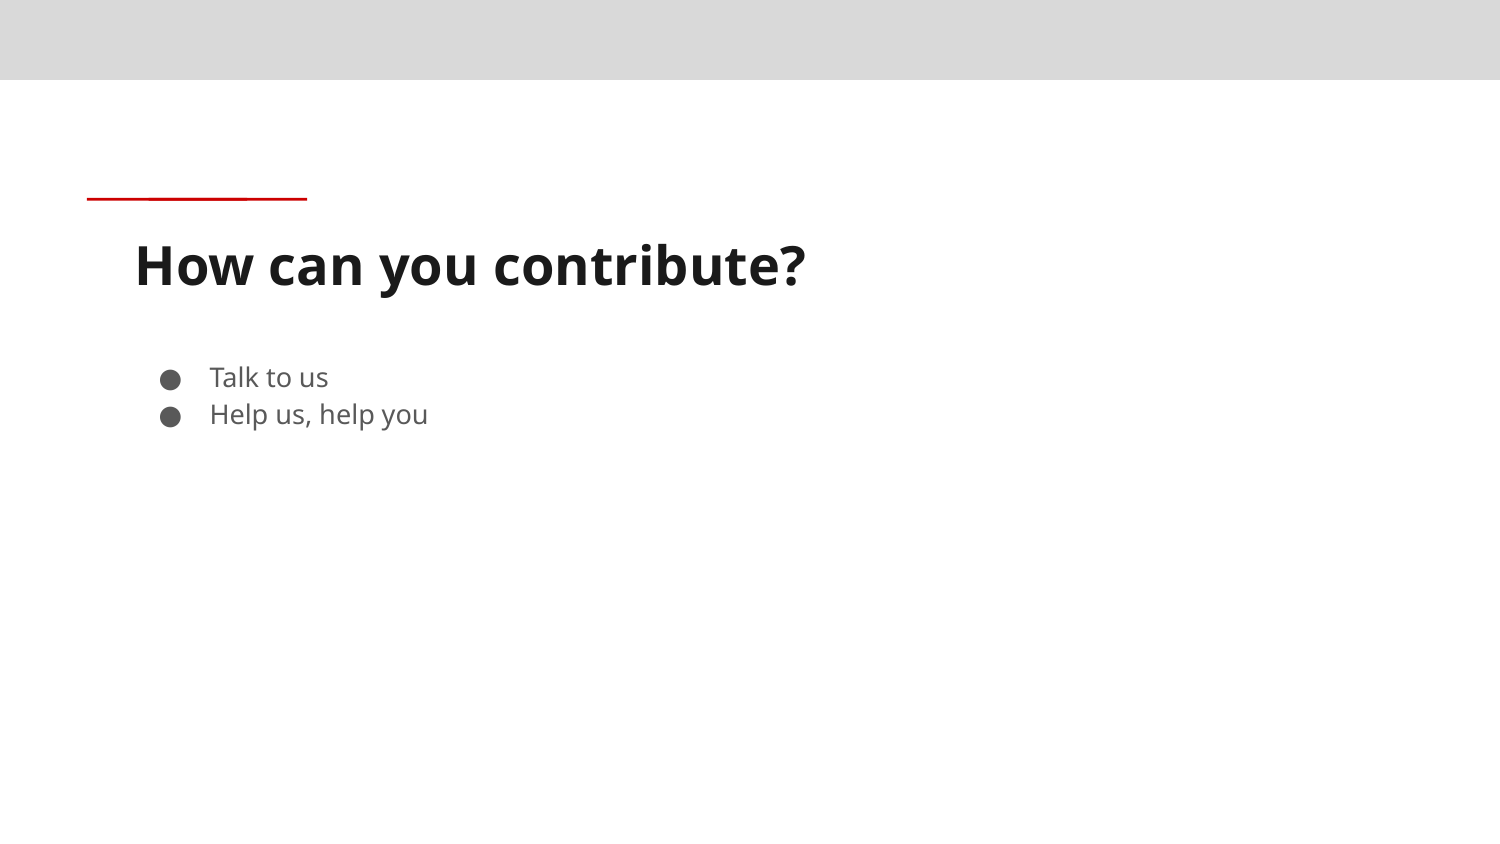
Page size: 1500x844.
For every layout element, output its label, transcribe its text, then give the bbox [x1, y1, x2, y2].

list Talk to us Help us, help you [119, 341, 1381, 712]
title How can you contribute? [119, 216, 1381, 305]
